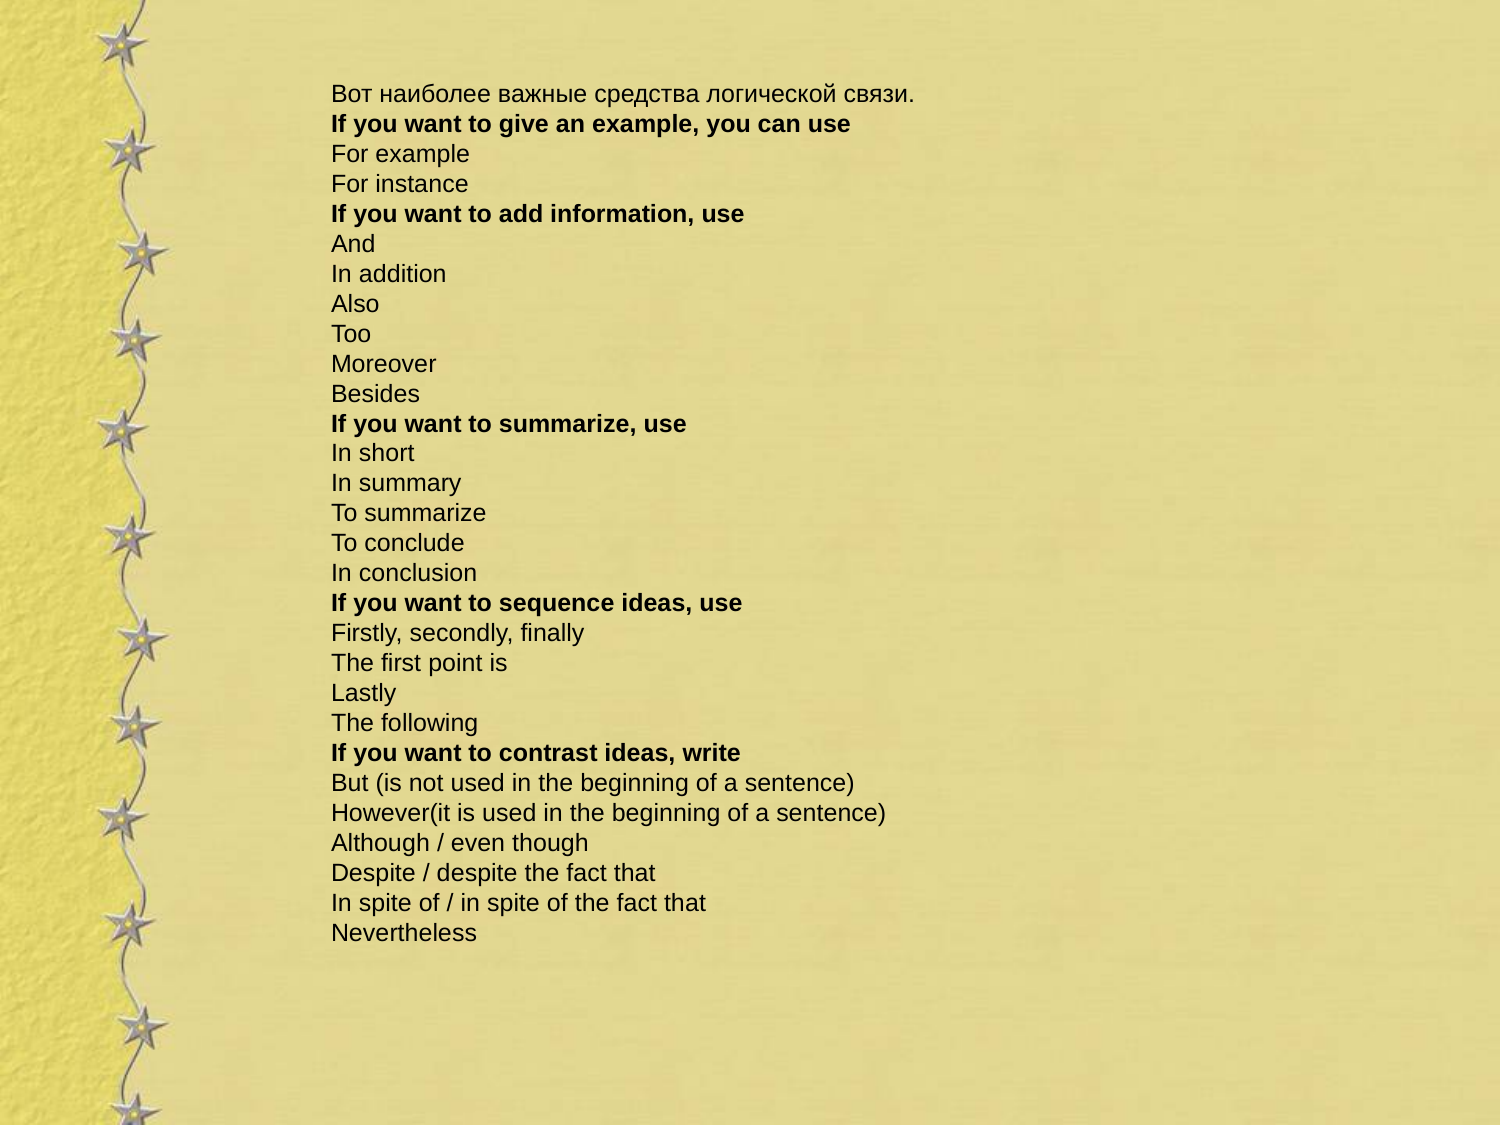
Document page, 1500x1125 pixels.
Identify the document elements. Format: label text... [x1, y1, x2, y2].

picture [0, 0, 1500, 1125]
text_box Вот наиболее важные средства логической связи. If you want to give an example, you can use For example For instance If you want to add information, use And In addition Also Too Moreover Besides If you want to summarize, use In short In summary To summarize To conclude In conclusion If you want to sequence ideas, use Firstly, secondly, finally The first point is Lastly The following If you want to contrast ideas, write But (is not used in the beginning of a sentence) However(it is used in the beginning of a sentence) Although / even though Despite / despite the fact that In spite of / in spite of the fact that Nevertheless [316, 70, 1232, 984]
